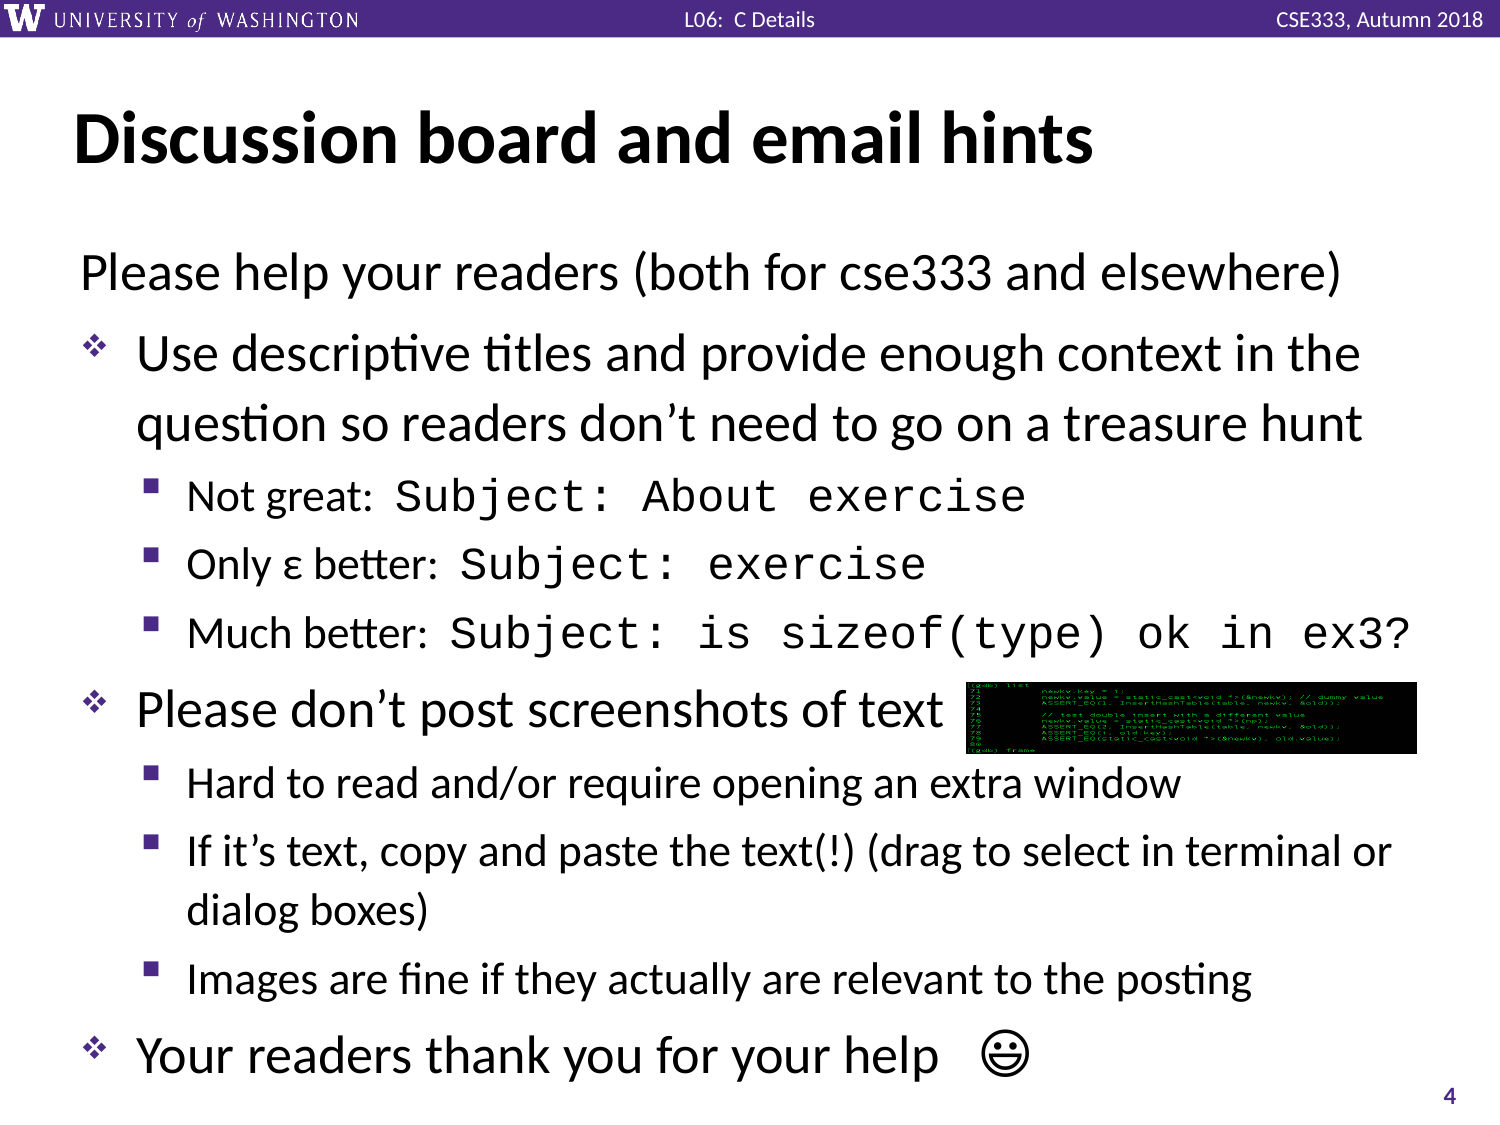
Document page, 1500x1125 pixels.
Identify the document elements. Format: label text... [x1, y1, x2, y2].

list Please help your readers (both for cse333 and elsewhere) Use descriptive titles and provide enough context in the question so readers don’t need to go on a treasure hunt Not great: Subject: About exercise Only ε better: Subject: exercise Much better: Subject: is sizeof(type) ok in ex3? Please don’t post screenshots of text Hard to read and/or require opening an extra window If it’s text, copy and paste the text(!) (drag to select in terminal or dialog boxes) Images are fine if they actually are relevant to the posting Your readers thank you for your help 😃 [64, 223, 1438, 1102]
slide_number 4 [1400, 1065, 1500, 1125]
picture [4, 4, 358, 32]
title Discussion board and email hints [58, 71, 1438, 197]
picture [965, 682, 1417, 754]
